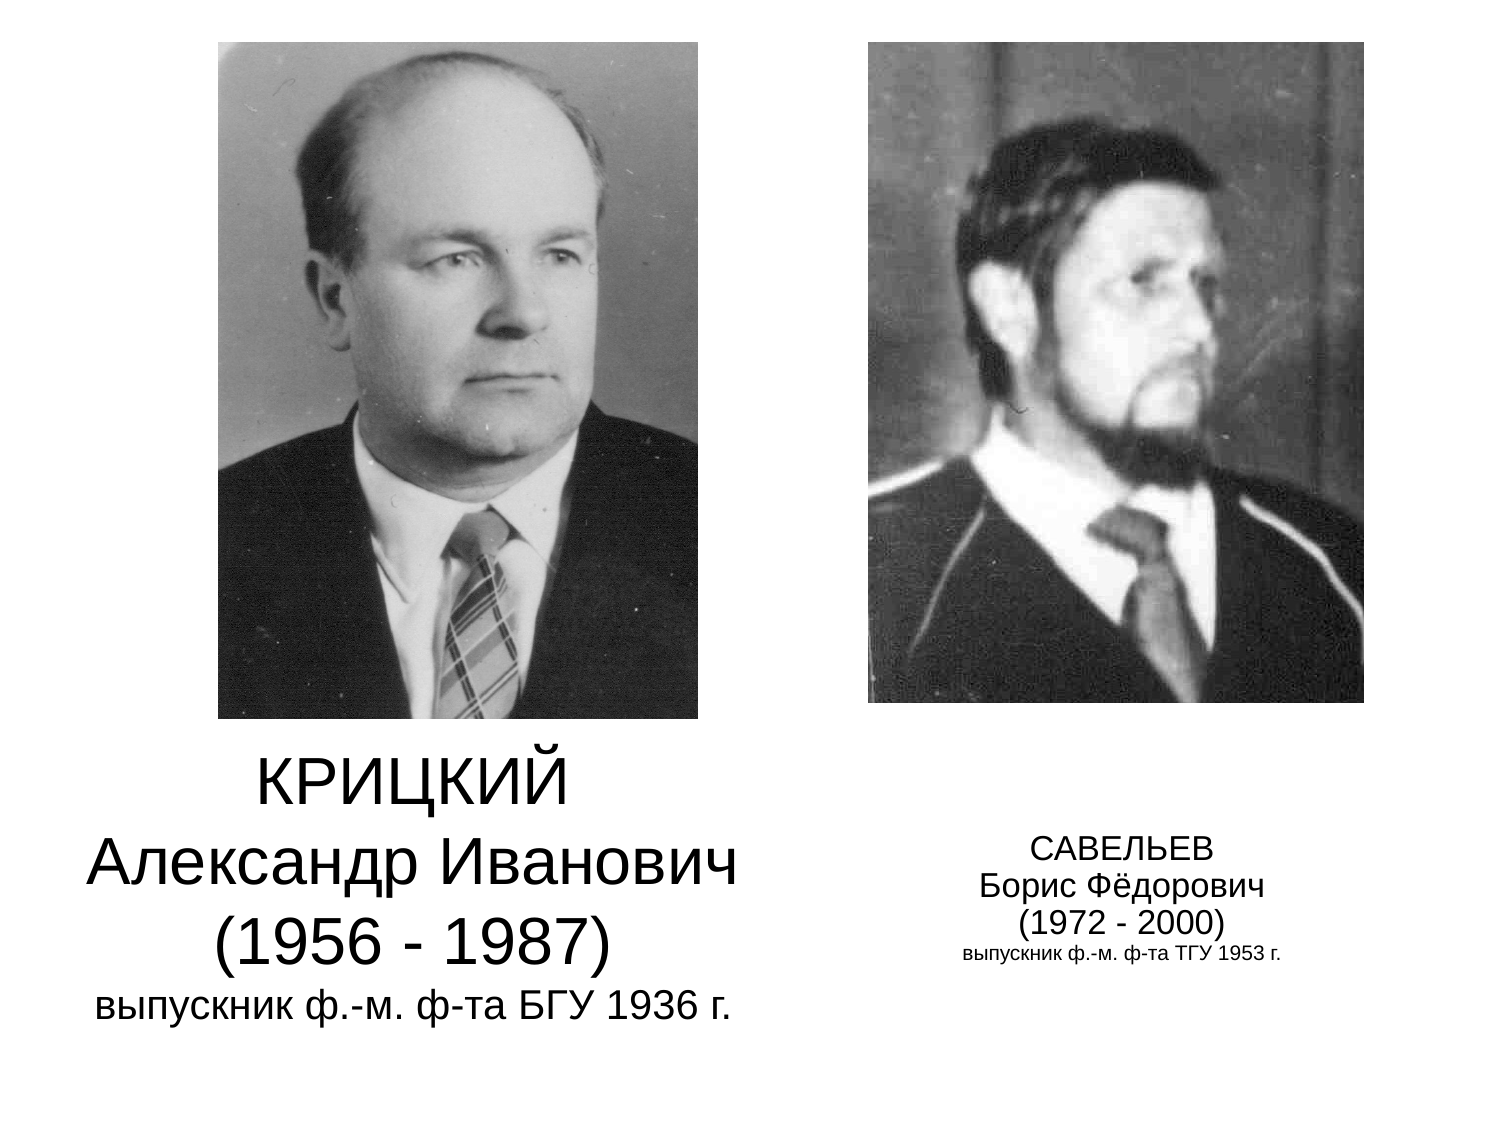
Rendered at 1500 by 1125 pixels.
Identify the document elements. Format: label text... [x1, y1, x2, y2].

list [868, 42, 1364, 703]
text_box КРИЦКИЙ Александр Иванович (1956 - 1987) выпускник ф.-м. ф-та БГУ 1936 г. [53, 798, 774, 1047]
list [218, 42, 698, 719]
title САВЕЛЬЕВ Борис Фёдорович (1972 - 2000) выпускник ф.-м. ф-та ТГУ 1953 г. [785, 822, 1459, 1010]
